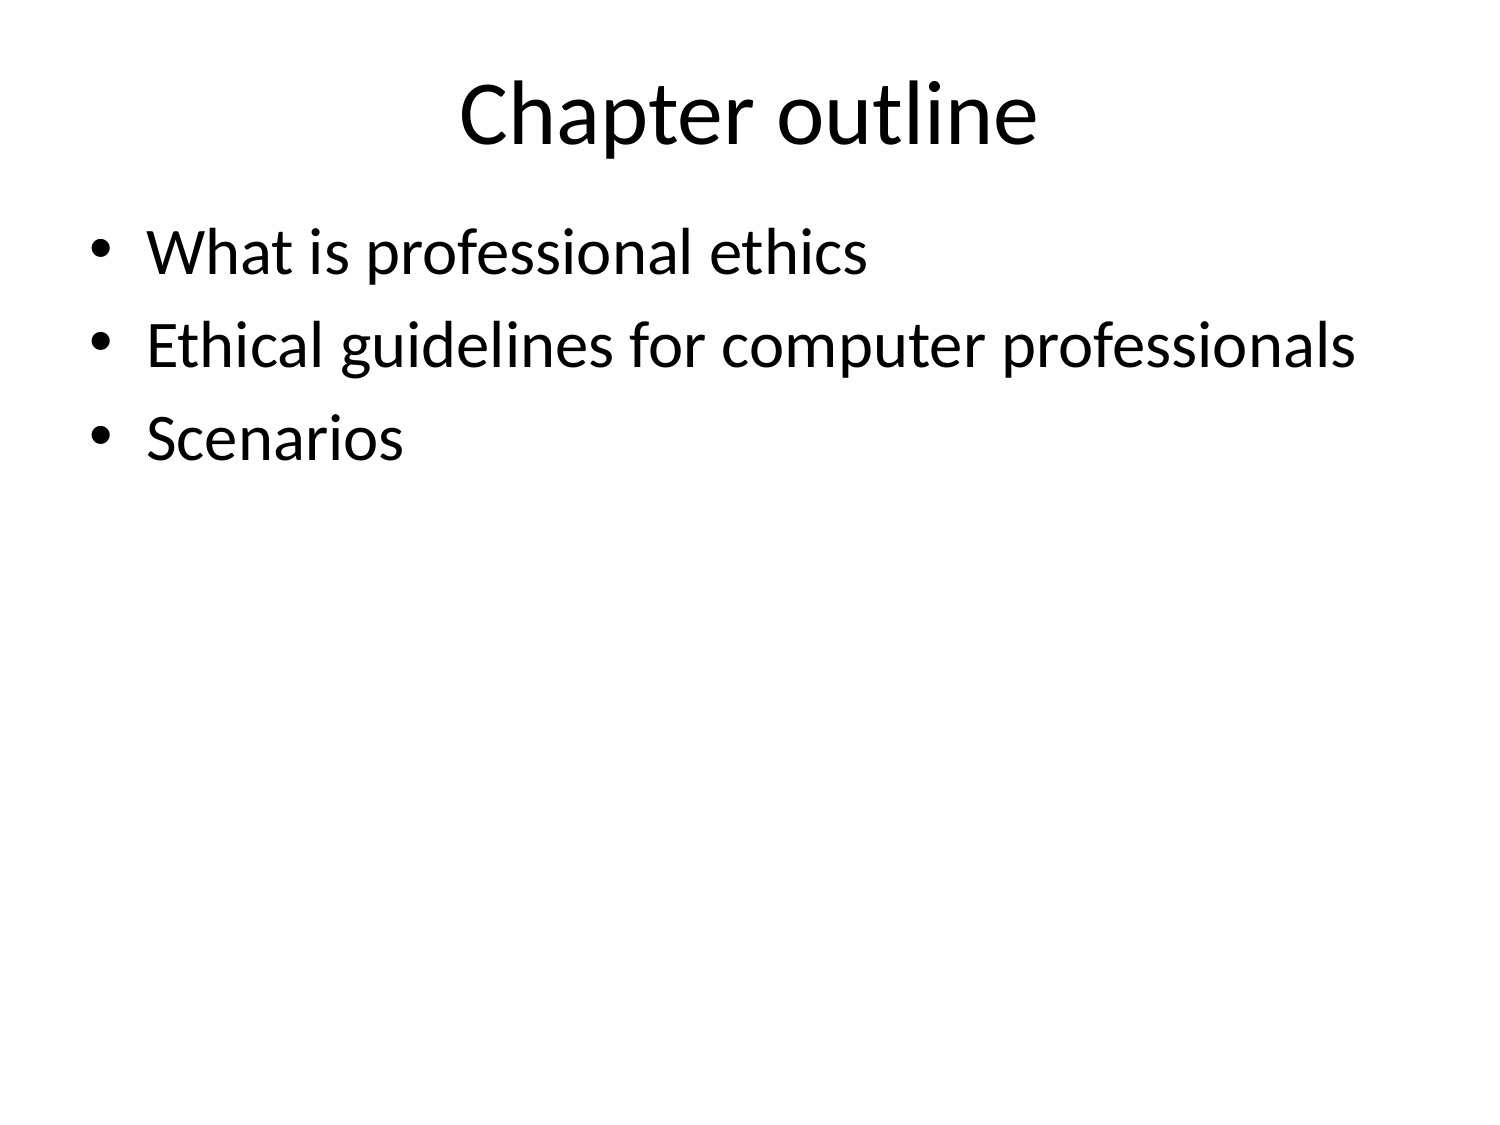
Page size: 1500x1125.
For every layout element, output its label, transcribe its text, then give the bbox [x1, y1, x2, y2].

title Chapter outline [75, 45, 1425, 233]
list What is professional ethics Ethical guidelines for computer professionals Scenarios [75, 200, 1417, 969]
